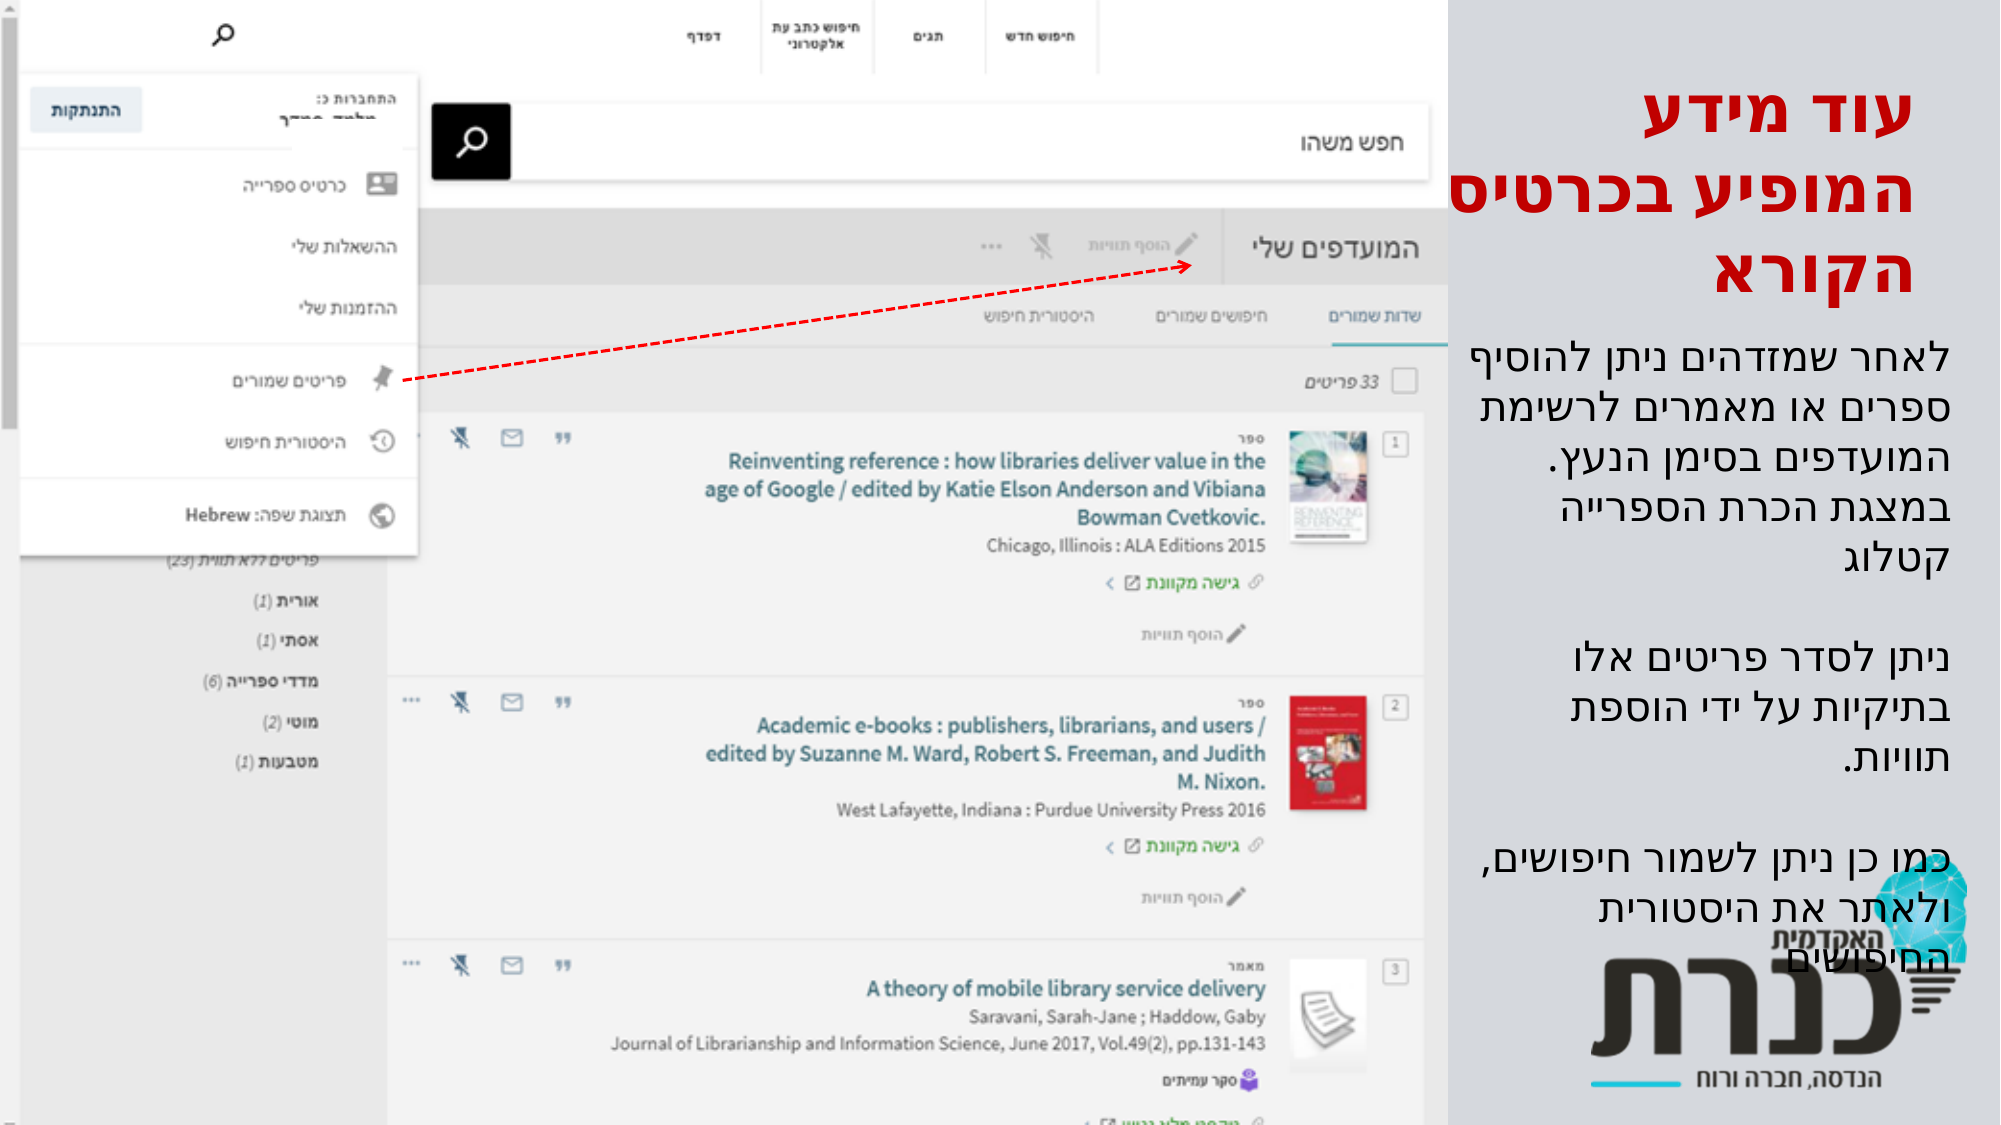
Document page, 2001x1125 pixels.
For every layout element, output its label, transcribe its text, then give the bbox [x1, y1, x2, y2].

text_box לאחר שמזדהים ניתן להוסיף ספרים או מאמרים לרשימת המועדפים בסימן הנעץ. במצגת הכרת הספרייה קטלוג ניתן לסדר פריטים אלו בתיקיות על ידי הוספת תוויות. כמו כן ניתן לשמור חיפושים, ולאתר את היסטורית החיפושים [1448, 322, 1967, 1038]
picture [1591, 854, 1967, 1090]
text_box עוד מידע המופיע בכרטיס הקורא [1448, 58, 1933, 314]
picture [0, 0, 1448, 1125]
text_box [402, 265, 1192, 381]
